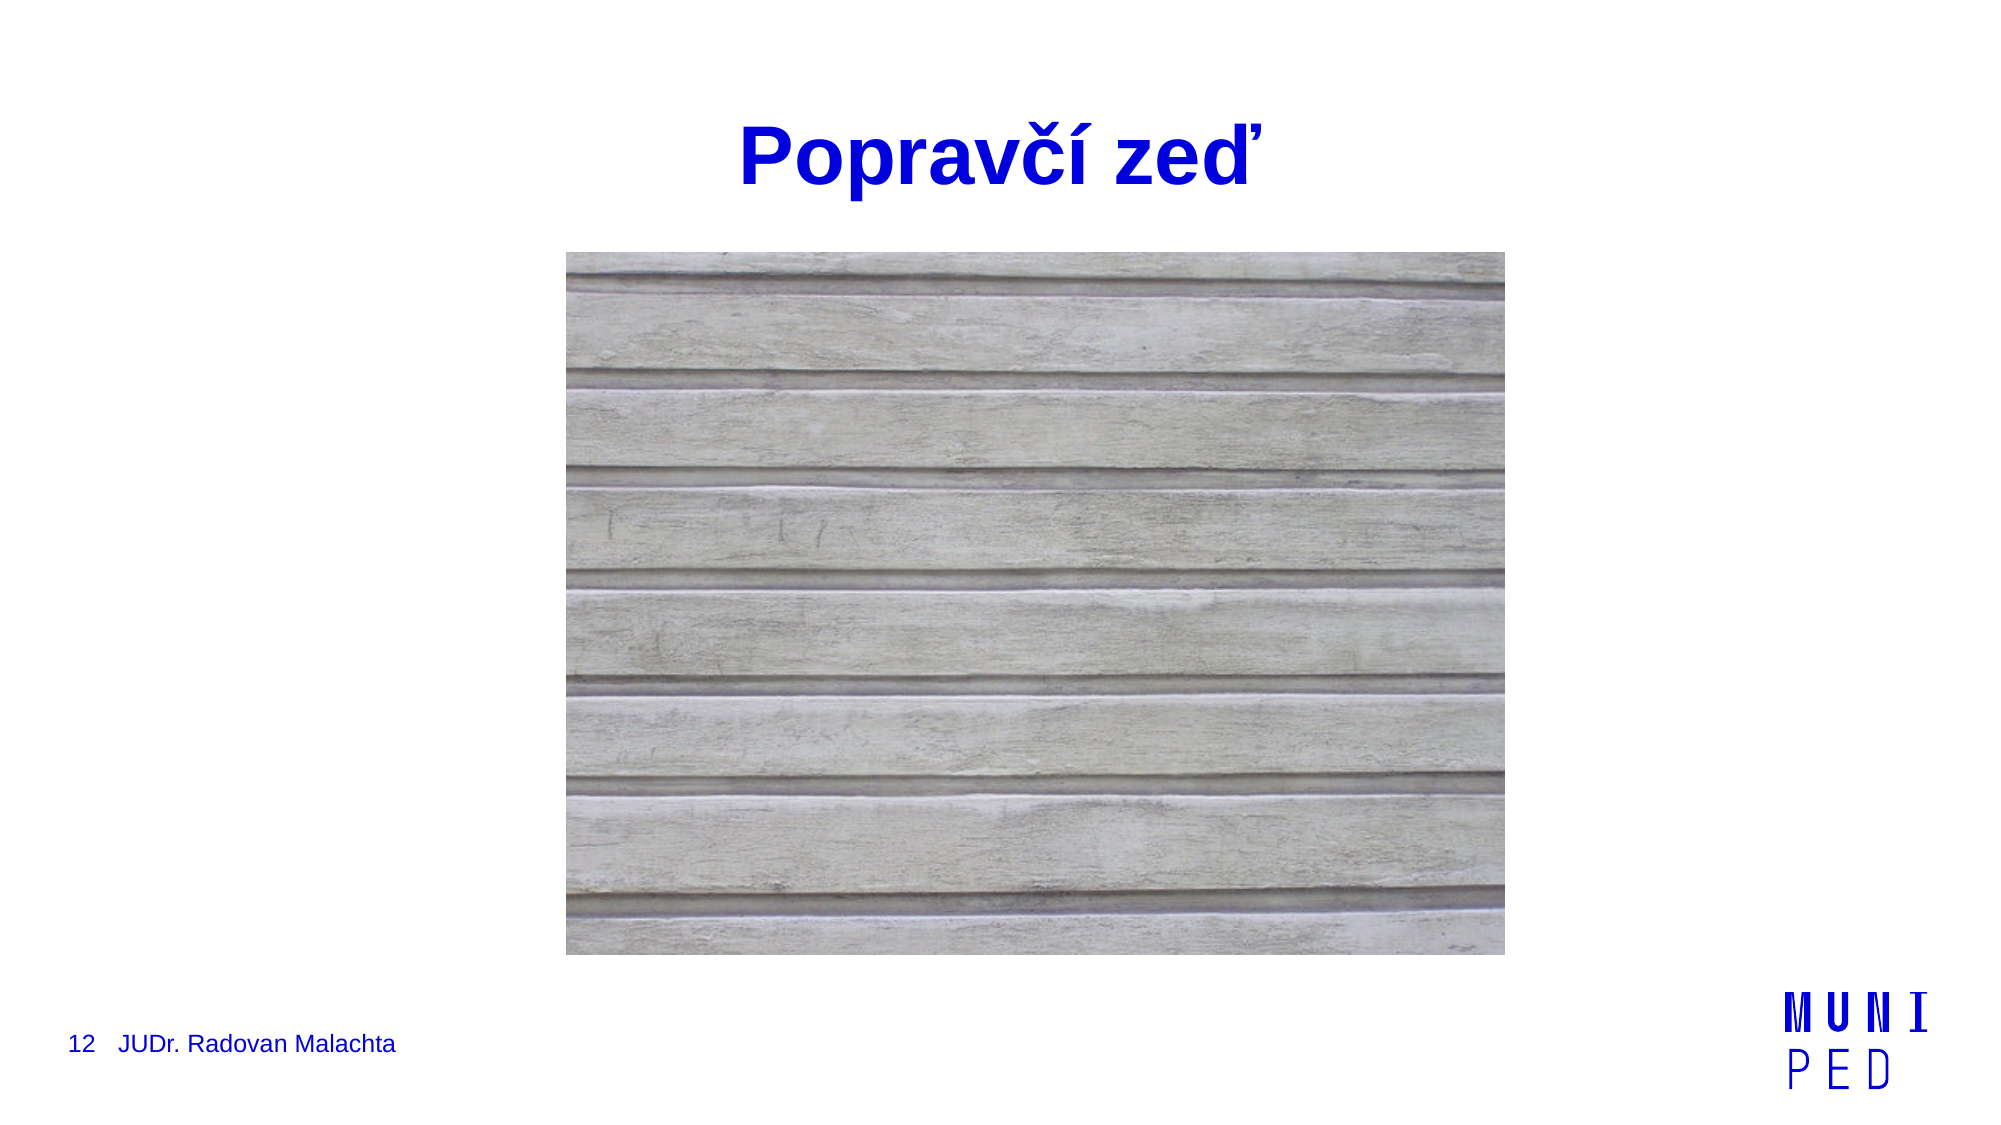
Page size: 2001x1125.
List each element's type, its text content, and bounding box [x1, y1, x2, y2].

slide_number 12 [67, 1021, 110, 1063]
picture [566, 252, 1505, 955]
title Popravčí zeď [118, 118, 1883, 193]
footer JUDr. Radovan Malachta [118, 1021, 1418, 1063]
